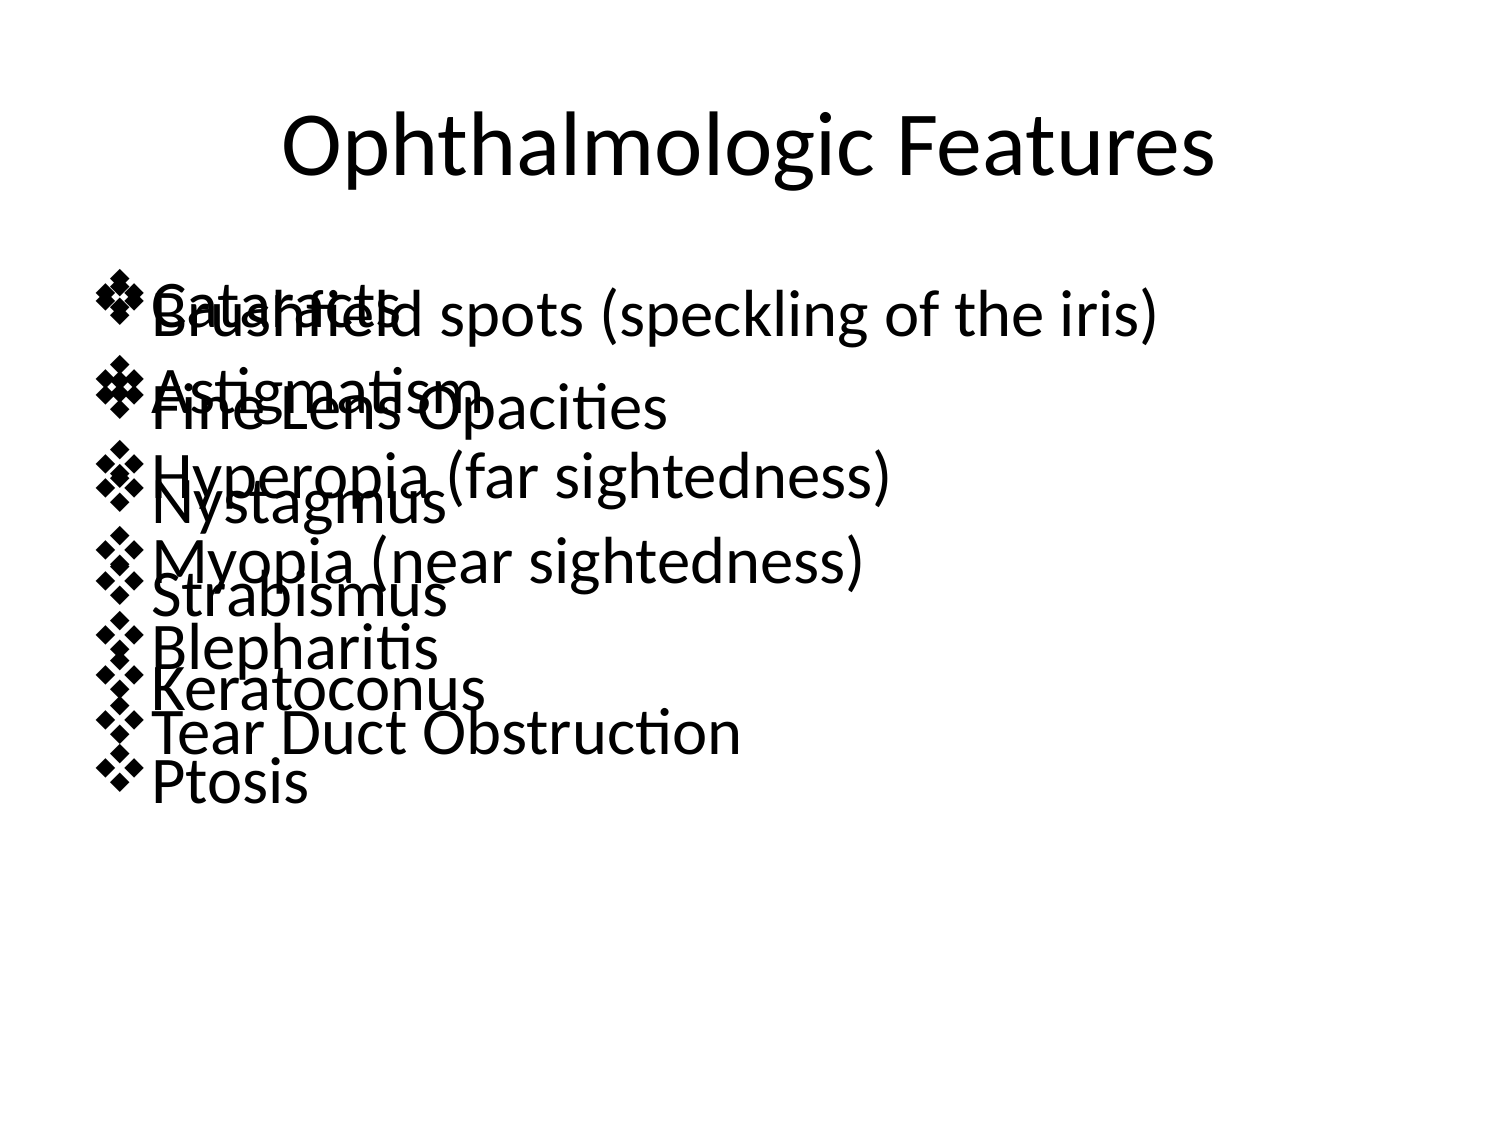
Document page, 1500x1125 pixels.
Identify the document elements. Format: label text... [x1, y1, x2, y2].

title Ophthalmologic Features [75, 45, 1425, 233]
list Cataracts Astigmatism Hyperopia (far sightedness) Myopia (near sightedness) Blepharitis Tear Duct Obstruction [75, 262, 1425, 1005]
